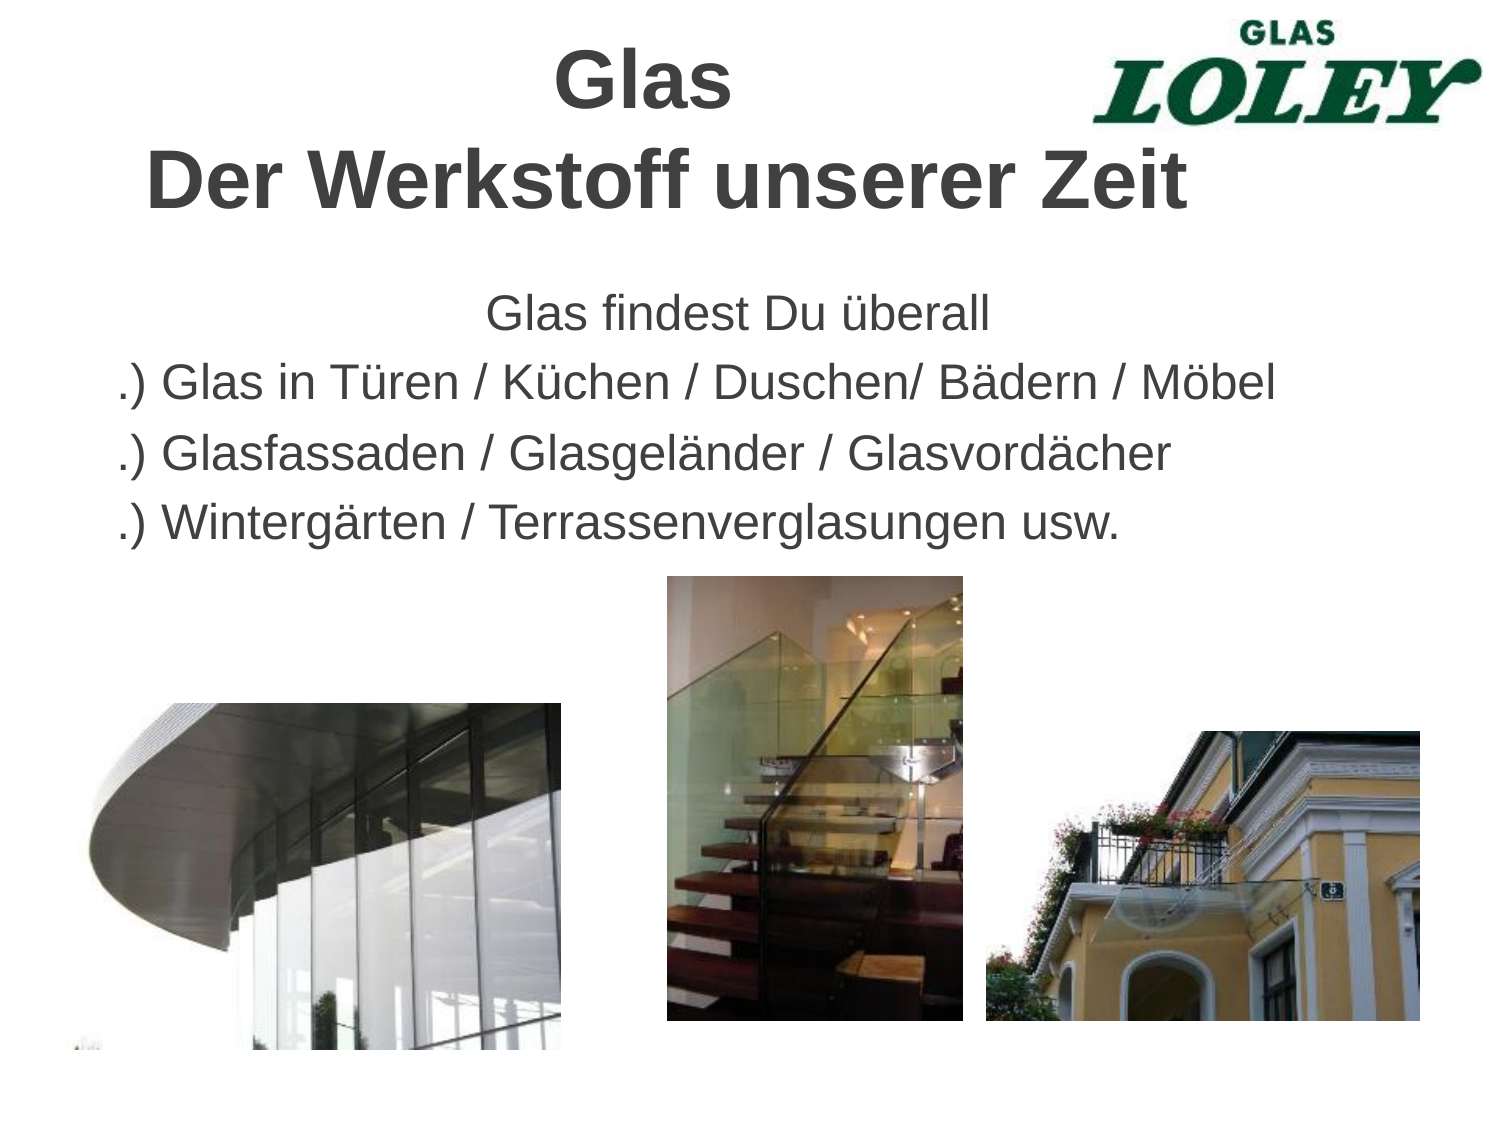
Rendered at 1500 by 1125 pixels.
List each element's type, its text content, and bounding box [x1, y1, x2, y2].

picture [667, 575, 963, 1022]
picture [985, 731, 1421, 1022]
picture [41, 703, 562, 1050]
picture [1092, 18, 1483, 132]
subtitle Glas findest Du überall .) Glas in Türen / Küchen / Duschen/ Bädern / Möbel .) Glasfassaden / Glasgeländer / Glasvordächer .) Wintergärten / Terrassenverglasungen usw. [29, 243, 1447, 575]
title Glas Der Werkstoff unserer Zeit [0, 19, 1347, 232]
